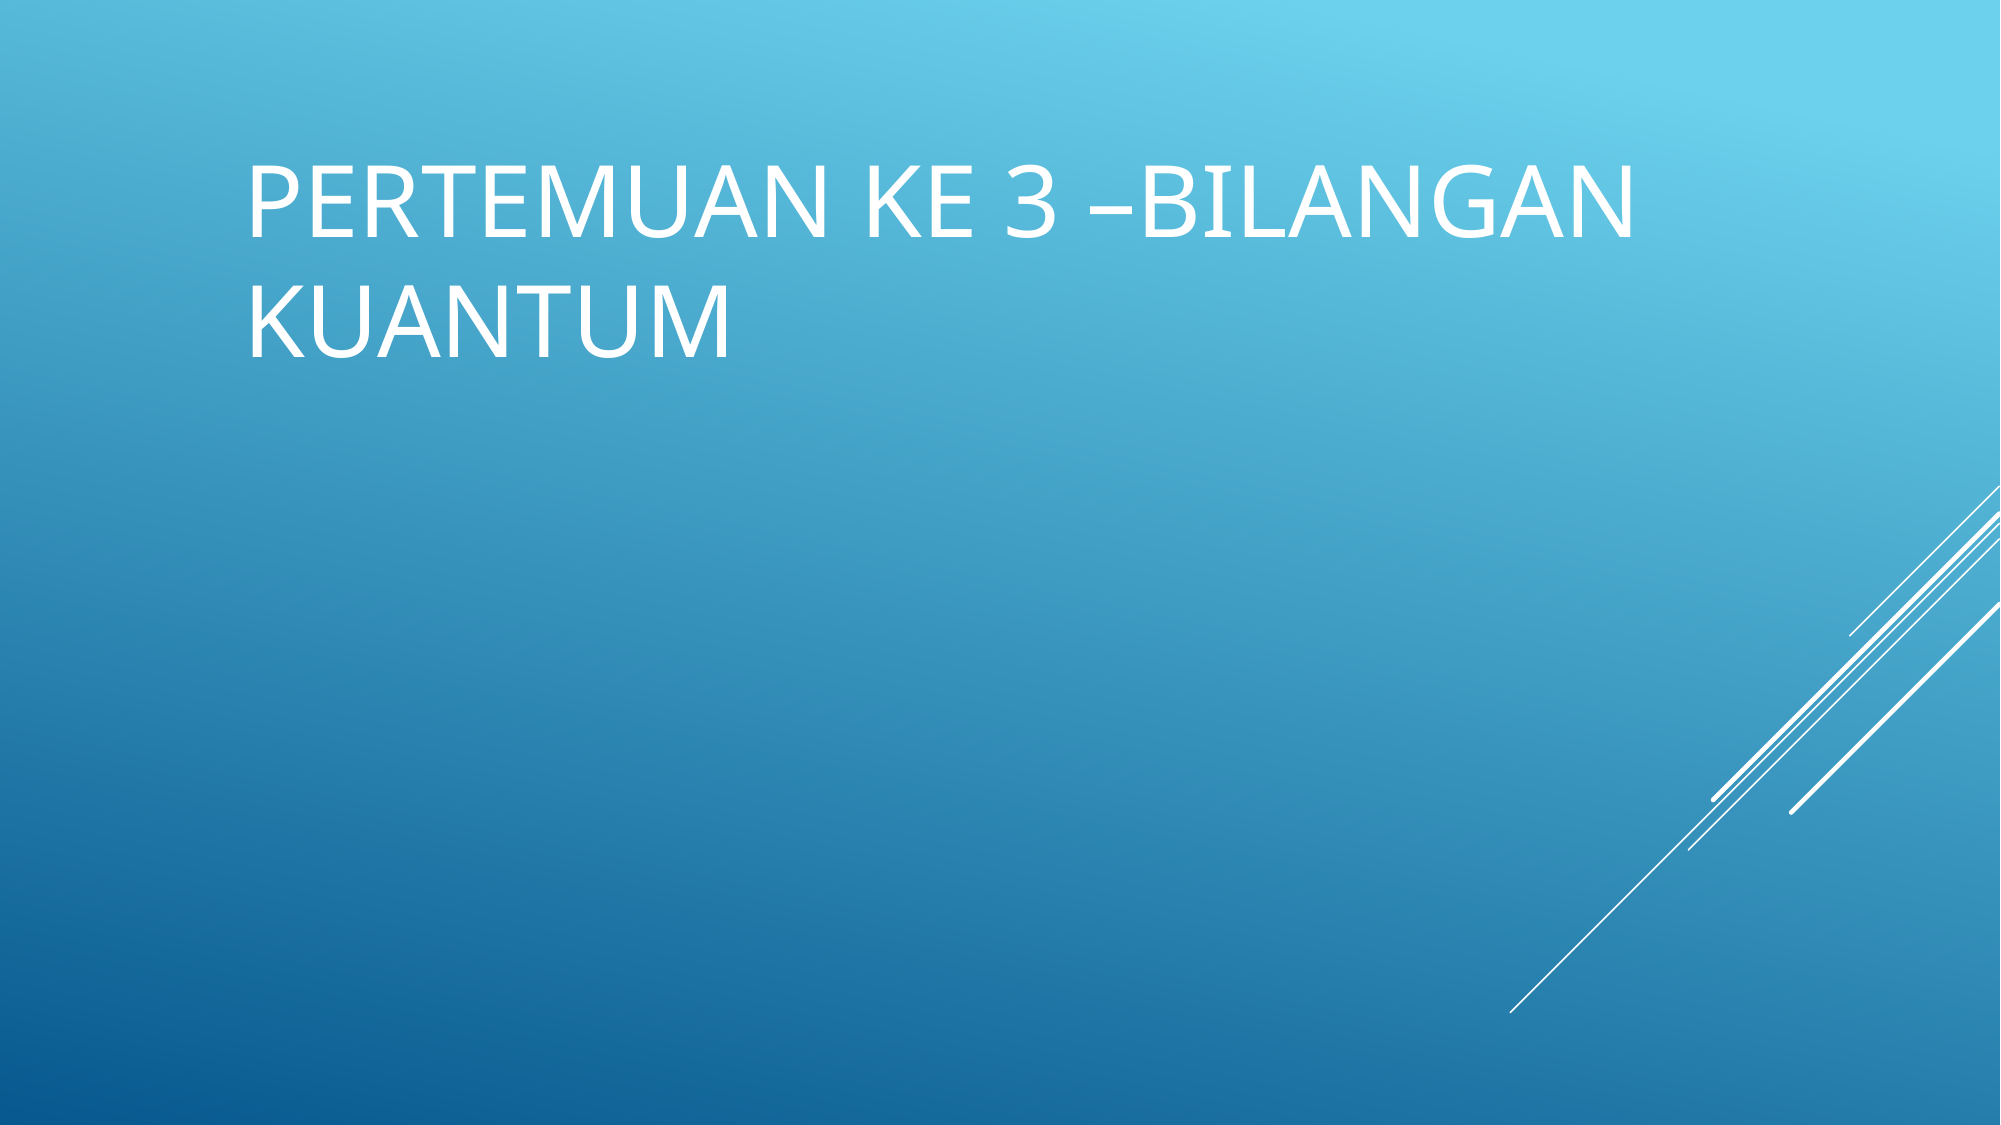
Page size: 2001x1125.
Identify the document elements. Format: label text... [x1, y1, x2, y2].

text_box PERTEMUAN KE 3 –BILANGAN KUANTUM [228, 130, 1953, 385]
